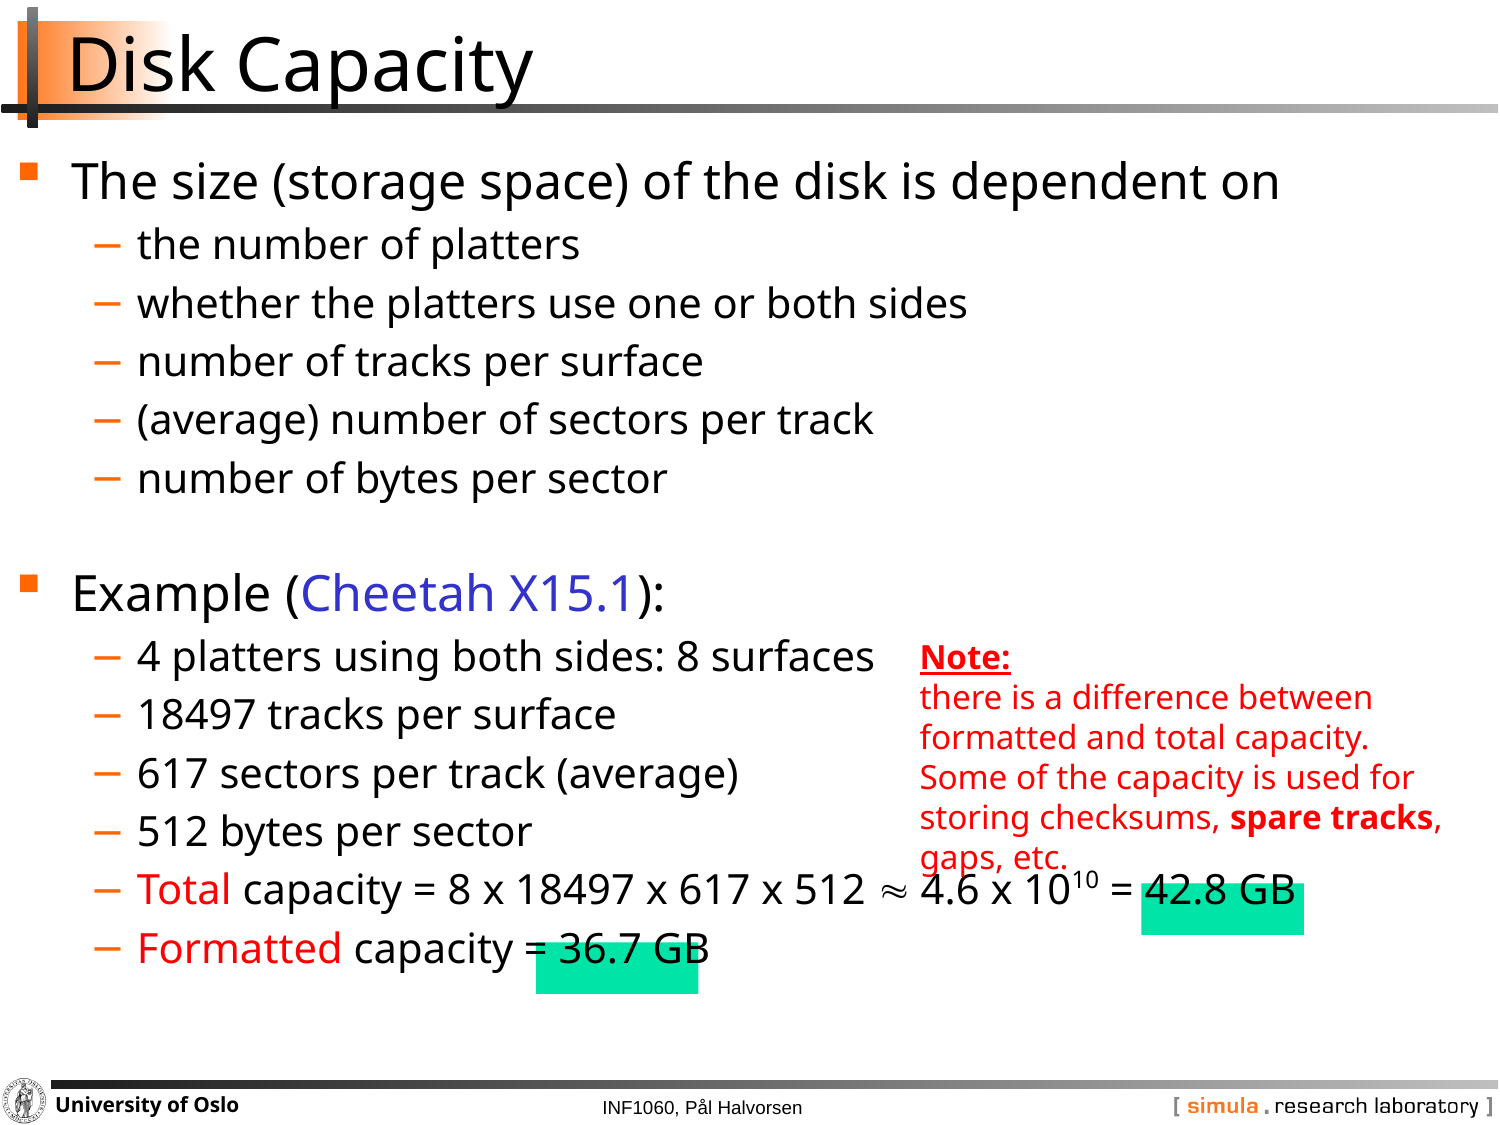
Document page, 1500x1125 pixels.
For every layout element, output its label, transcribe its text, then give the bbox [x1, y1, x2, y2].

title Disk Capacity [51, 20, 1495, 113]
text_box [535, 883, 1305, 995]
picture [2, 1078, 47, 1124]
picture [1171, 1093, 1495, 1121]
text_box Note: there is a difference between formatted and total capacity. Some of the capacity is used for storing checksums, spare tracks, gaps, etc. [904, 628, 1474, 884]
list The size (storage space) of the disk is dependent on the number of platters whether the platters use one or both sides number of tracks per surface (average) number of sectors per track number of bytes per sector Example (Cheetah X15.1): 4 platters using both sides: 8 surfaces 18497 tracks per surface 617 sectors per track (average) 512 bytes per sector Total capacity = 8 x 18497 x 617 x 512  4.6 x 1010 = 42.8 GB Formatted capacity = 36.7 GB [0, 142, 1500, 1069]
